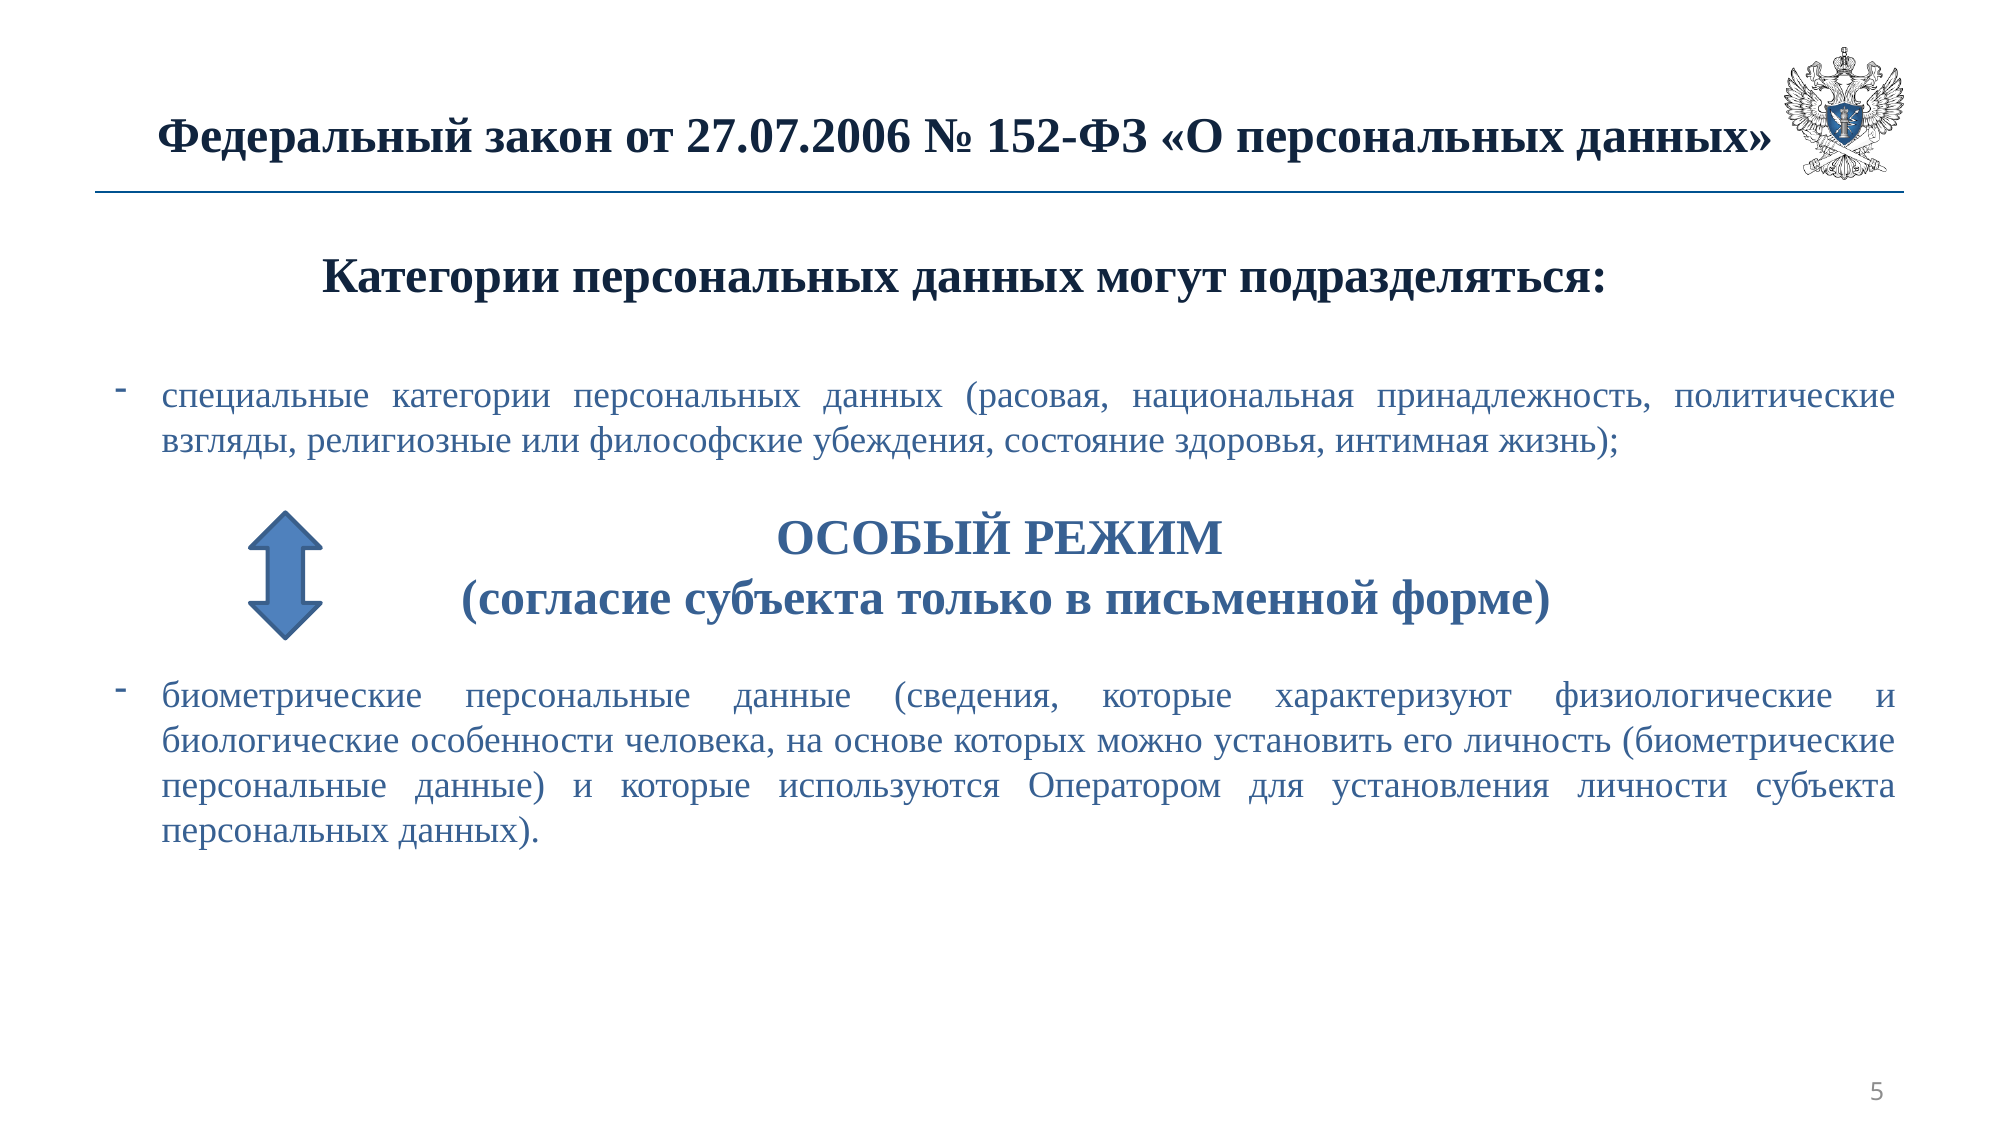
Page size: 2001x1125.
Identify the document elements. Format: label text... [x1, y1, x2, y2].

slide_number 5 [1863, 1074, 1896, 1125]
text_box Категории персональных данных могут подразделяться: [307, 291, 1624, 310]
picture [1784, 47, 1904, 180]
text_box специальные категории персональных данных (расовая, национальная принадлежность, политические взгляды, религиозные или философские убеждения, состояние здоровья, интимная жизнь); ОСОБЫЙ РЕЖИМ (согласие субъекта только в письменной форме) биометрические персональные данные (сведения, которые характеризуют физиологические и биологические особенности человека, на основе которых можно установить его личность (биометрические персональные данные) и которые используются Оператором для установления личности субъекта персональных данных). [99, 362, 1913, 858]
text_box [247, 510, 323, 641]
title Федеральный закон от 27.07.2006 № 152-ФЗ «О персональных данных» [112, 99, 1817, 291]
